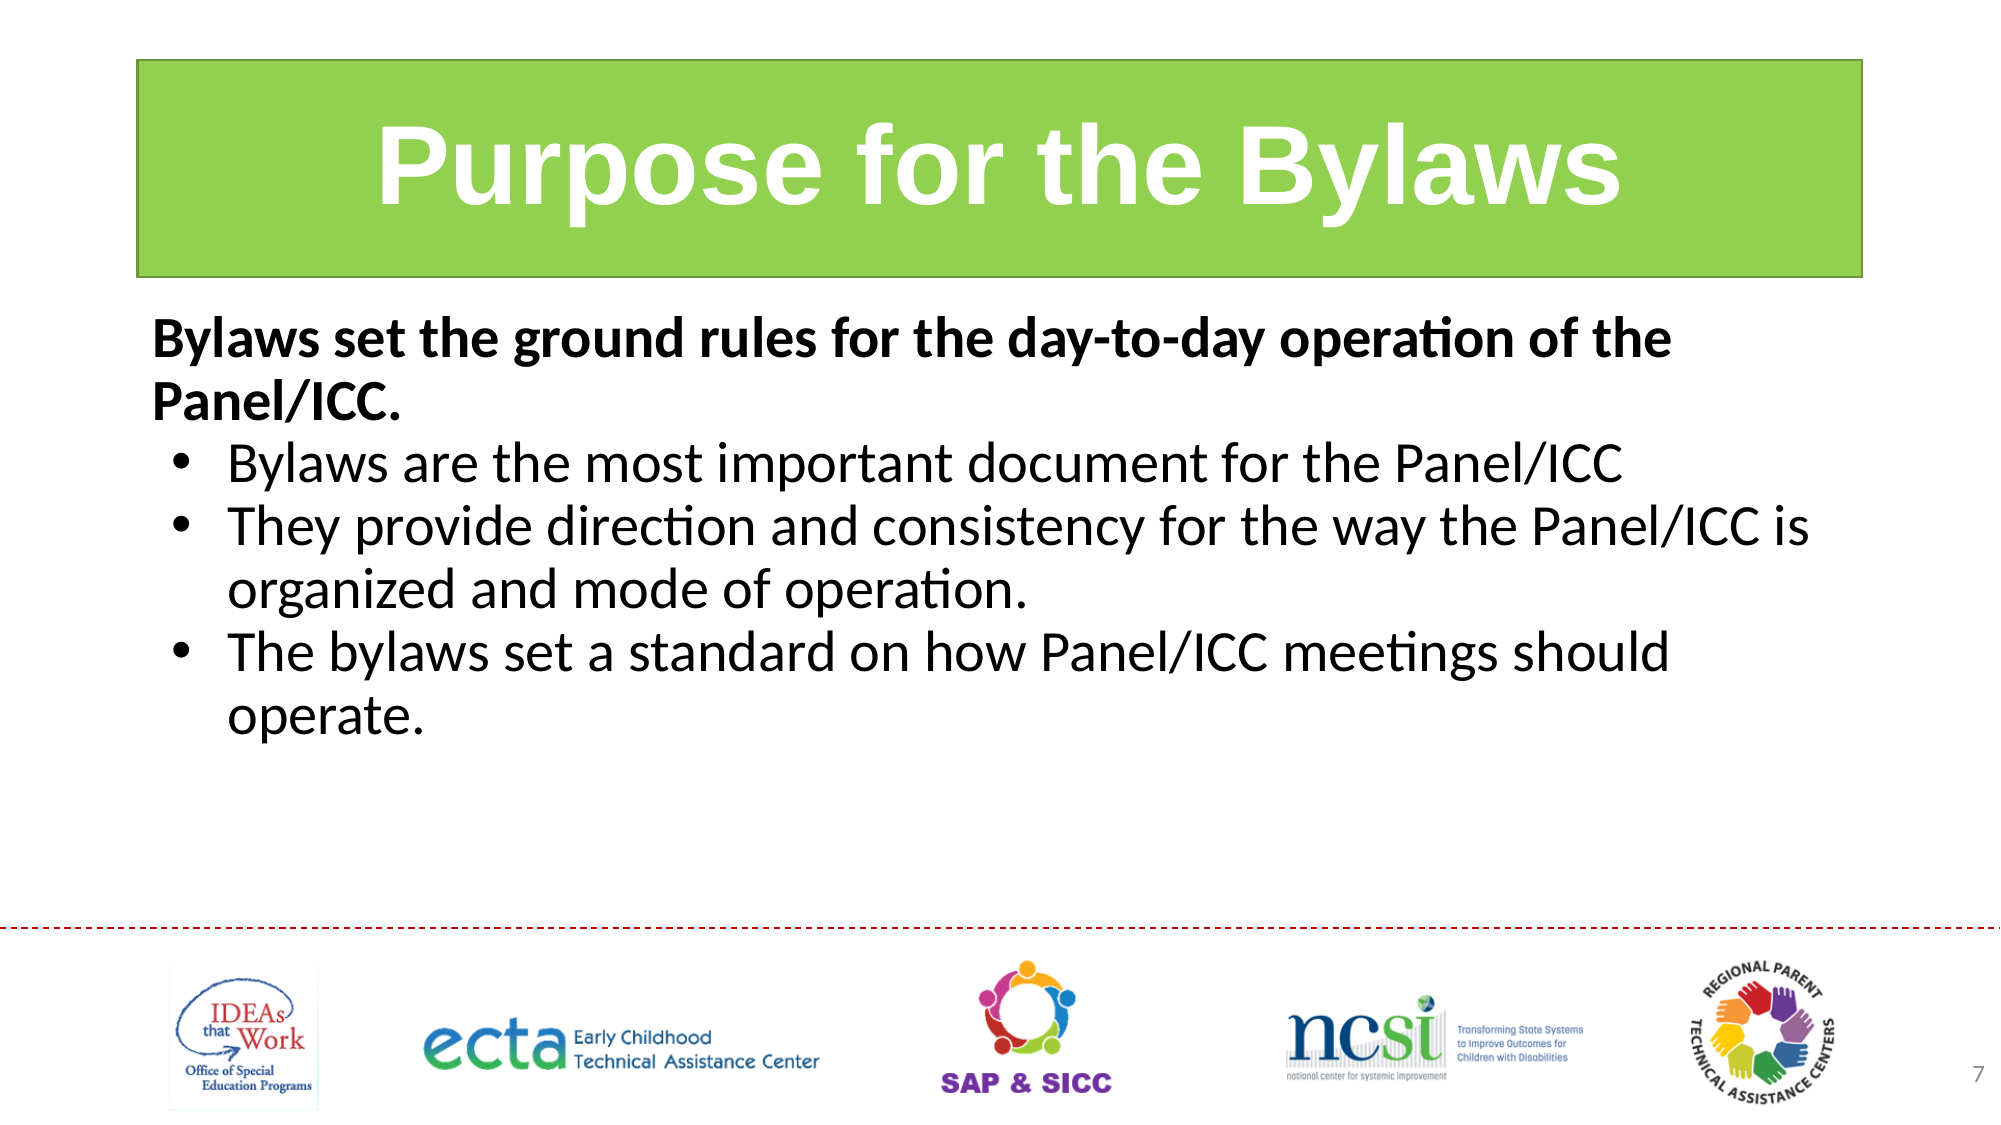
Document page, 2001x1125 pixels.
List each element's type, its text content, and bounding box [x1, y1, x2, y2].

title Purpose for the Bylaws [136, 59, 1863, 278]
list Bylaws set the ground rules for the day-to-day operation of the Panel/ICC. Bylaws are the most important document for the Panel/ICC They provide direction and consistency for the way the Panel/ICC is organized and mode of operation. The bylaws set a standard on how Panel/ICC meetings should operate. [137, 299, 1863, 874]
picture [144, 947, 1856, 1120]
slide_number ‹#› [1550, 1042, 2000, 1103]
